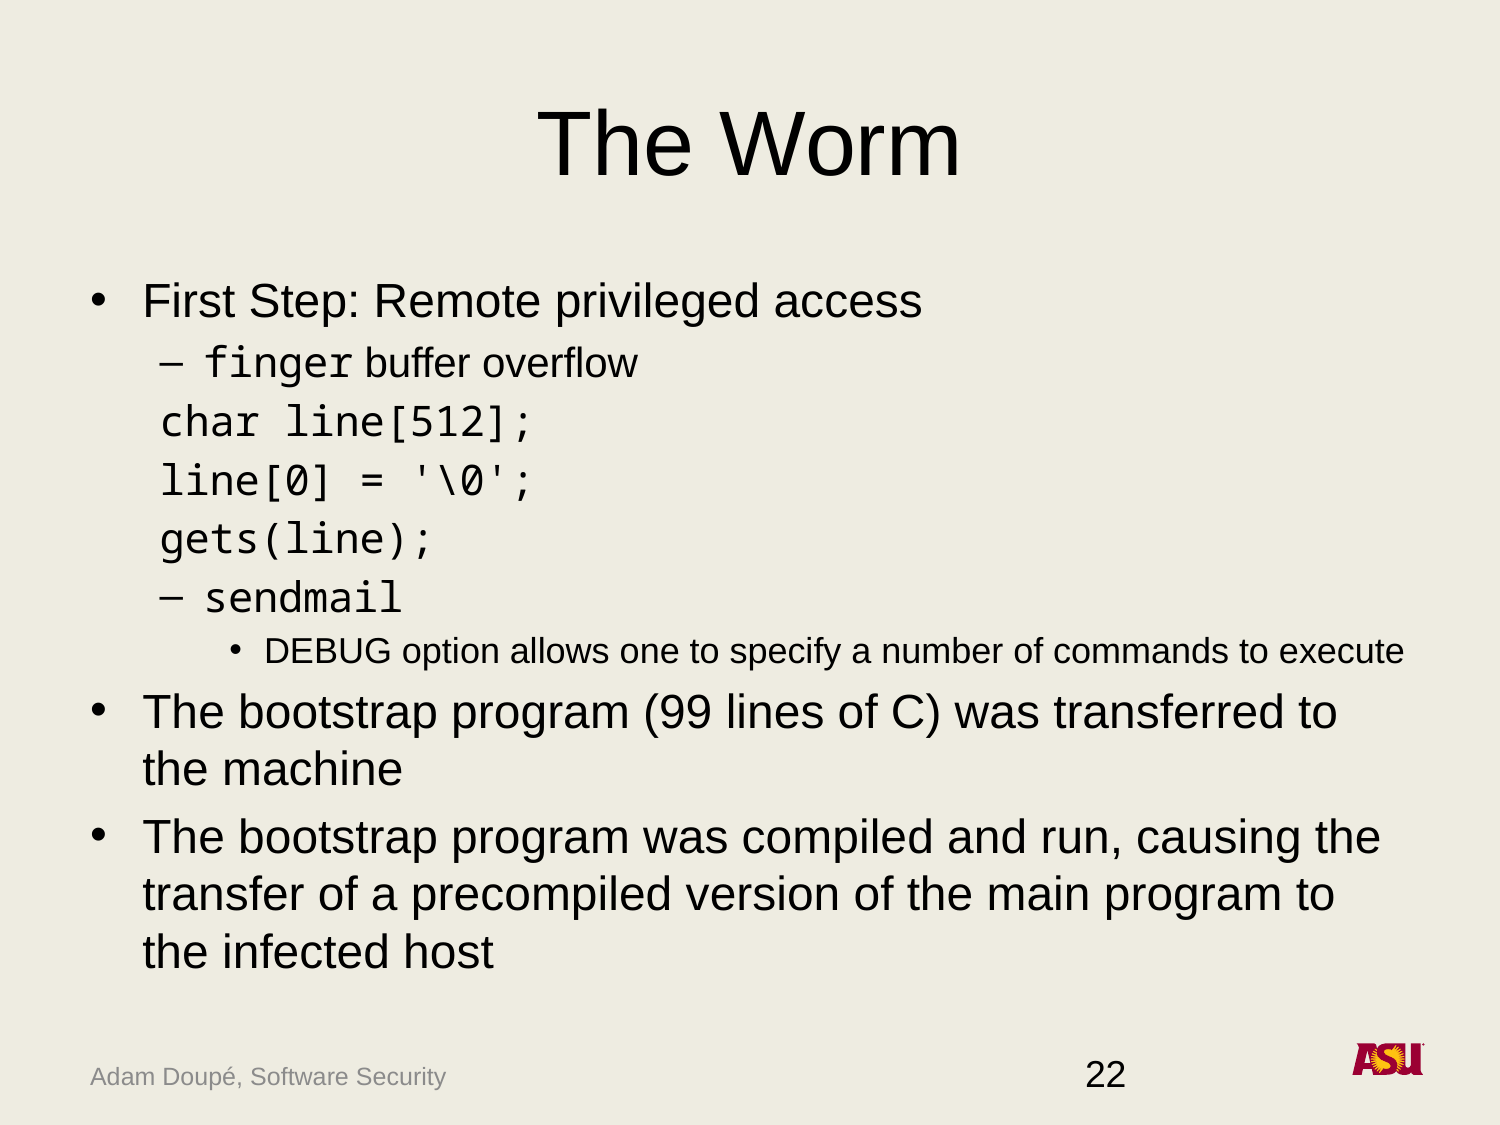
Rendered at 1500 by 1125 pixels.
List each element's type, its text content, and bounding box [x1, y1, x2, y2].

slide_number 22 [1070, 1042, 1421, 1103]
list First Step: Remote privileged access finger buffer overflow char line[512]; line[0] = '\0'; gets(line); sendmail DEBUG option allows one to specify a number of commands to execute The bootstrap program (99 lines of C) was transferred to the machine The bootstrap program was compiled and run, causing the transfer of a precompiled version of the main program to the infected host [75, 262, 1425, 1005]
title The Worm [75, 45, 1425, 233]
